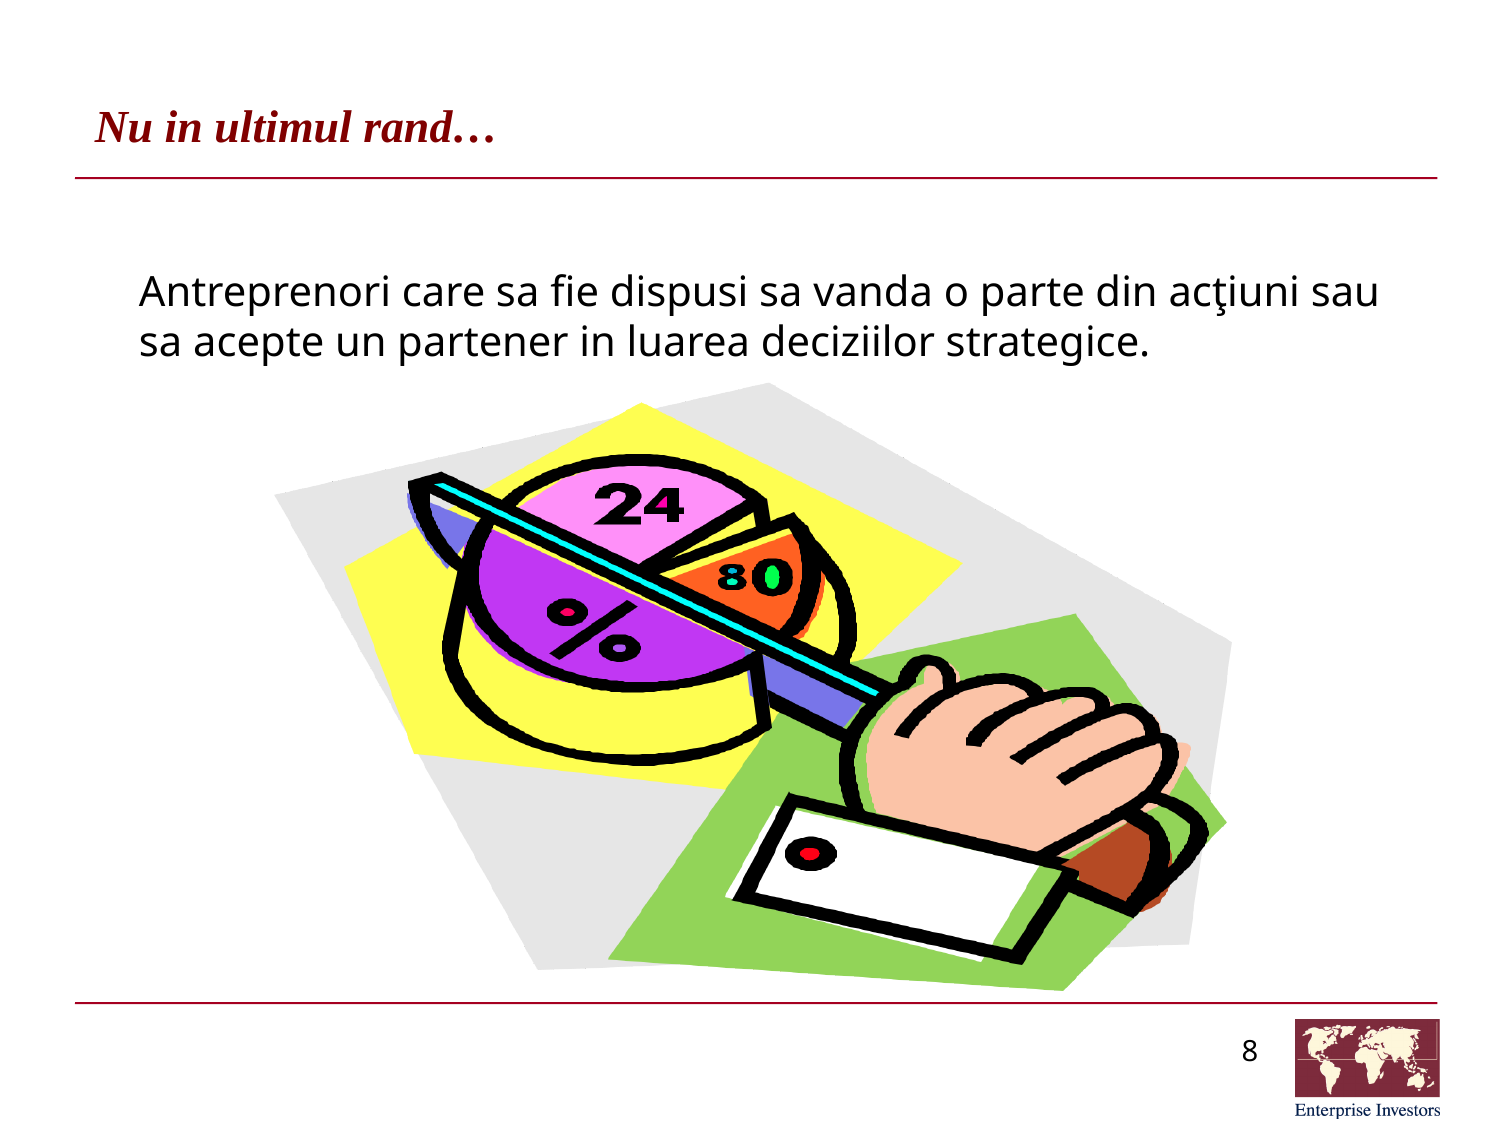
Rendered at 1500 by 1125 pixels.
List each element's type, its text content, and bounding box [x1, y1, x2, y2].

picture [274, 374, 1245, 999]
text_box Nu in ultimul rand… [80, 78, 609, 159]
list Antreprenori care sa fie dispusi sa vanda o parte din acţiuni sau sa acepte un partener in luarea deciziilor strategice. [123, 184, 1400, 431]
slide_number 8 [1074, 1024, 1426, 1103]
picture [1295, 1019, 1440, 1119]
